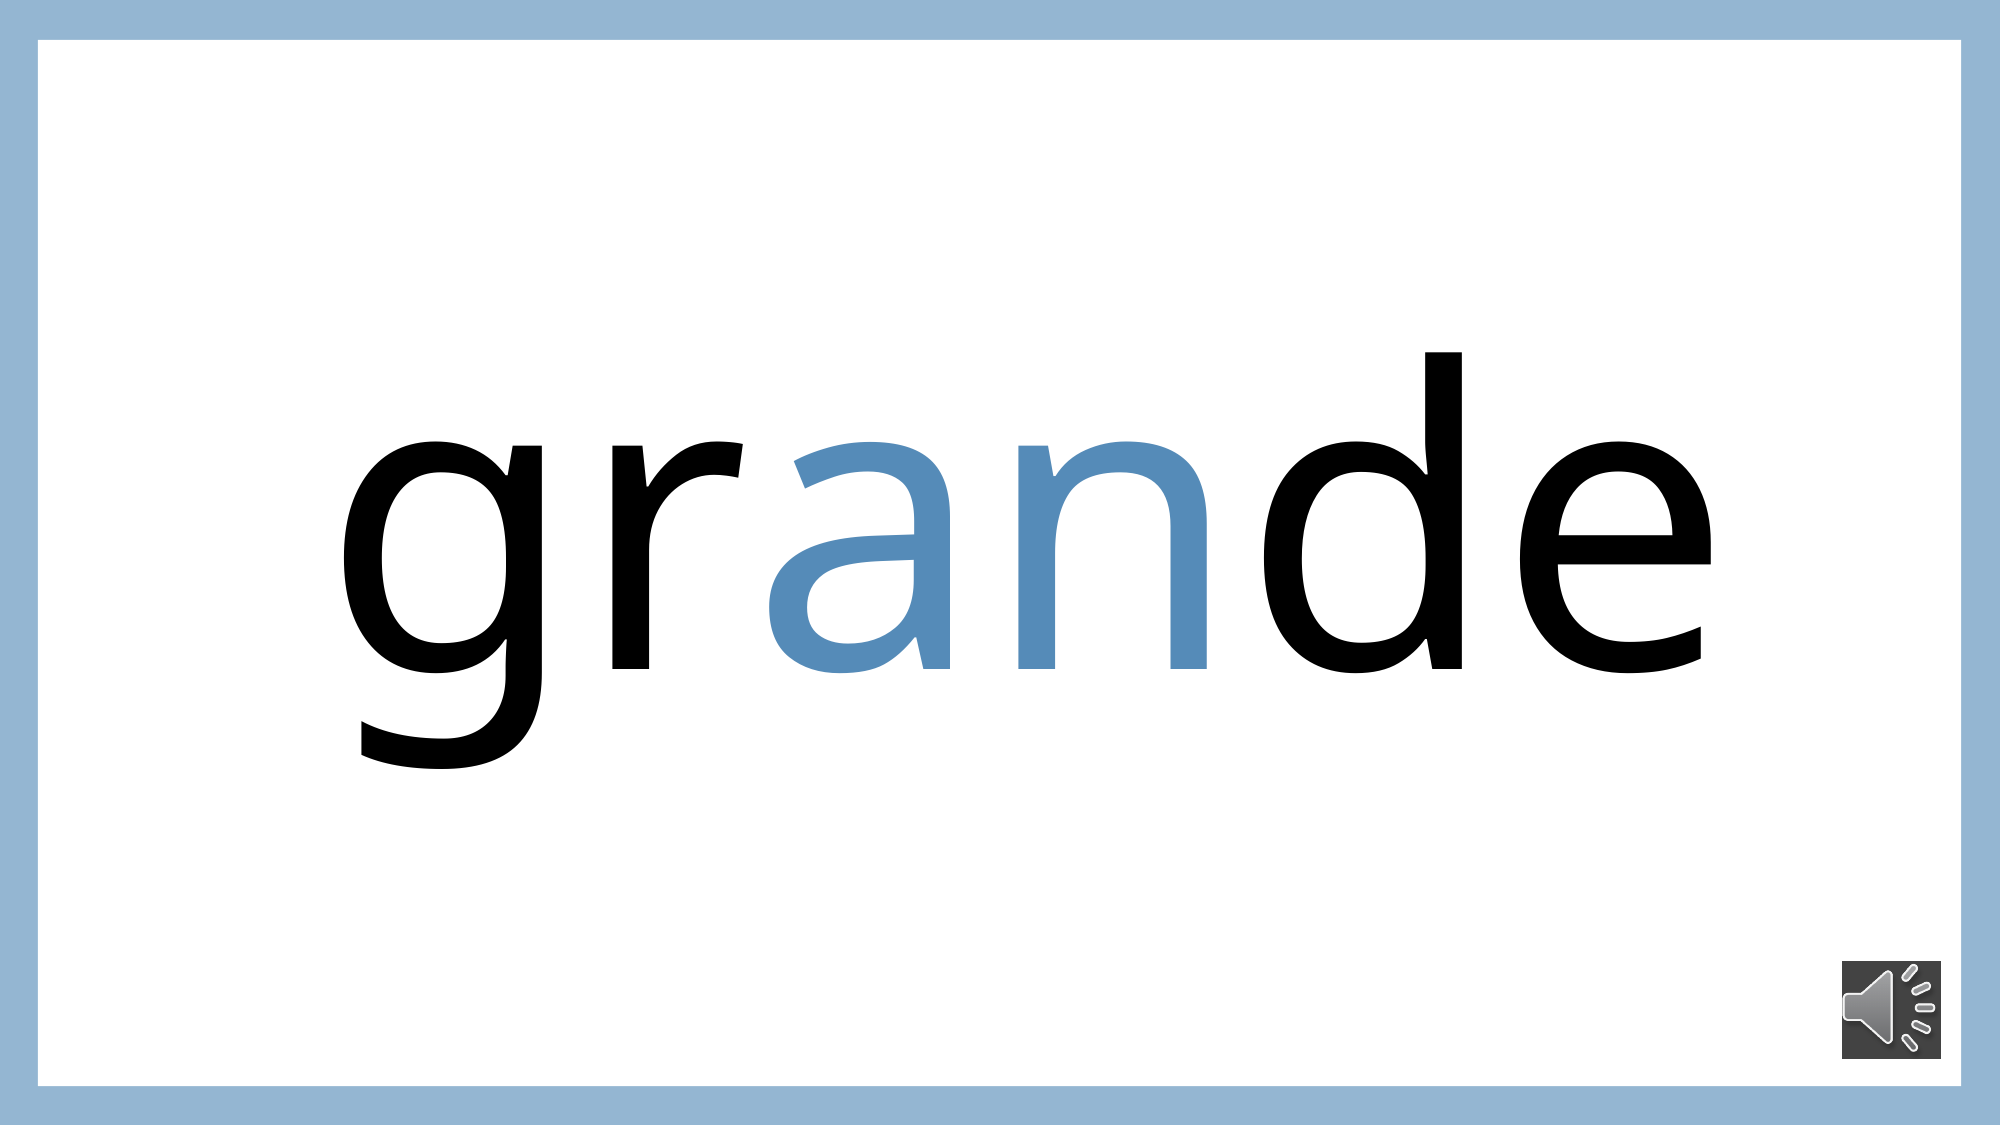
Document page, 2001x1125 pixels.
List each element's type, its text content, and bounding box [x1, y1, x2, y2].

text_box grande [311, 245, 1744, 761]
picture [1841, 960, 1942, 1061]
